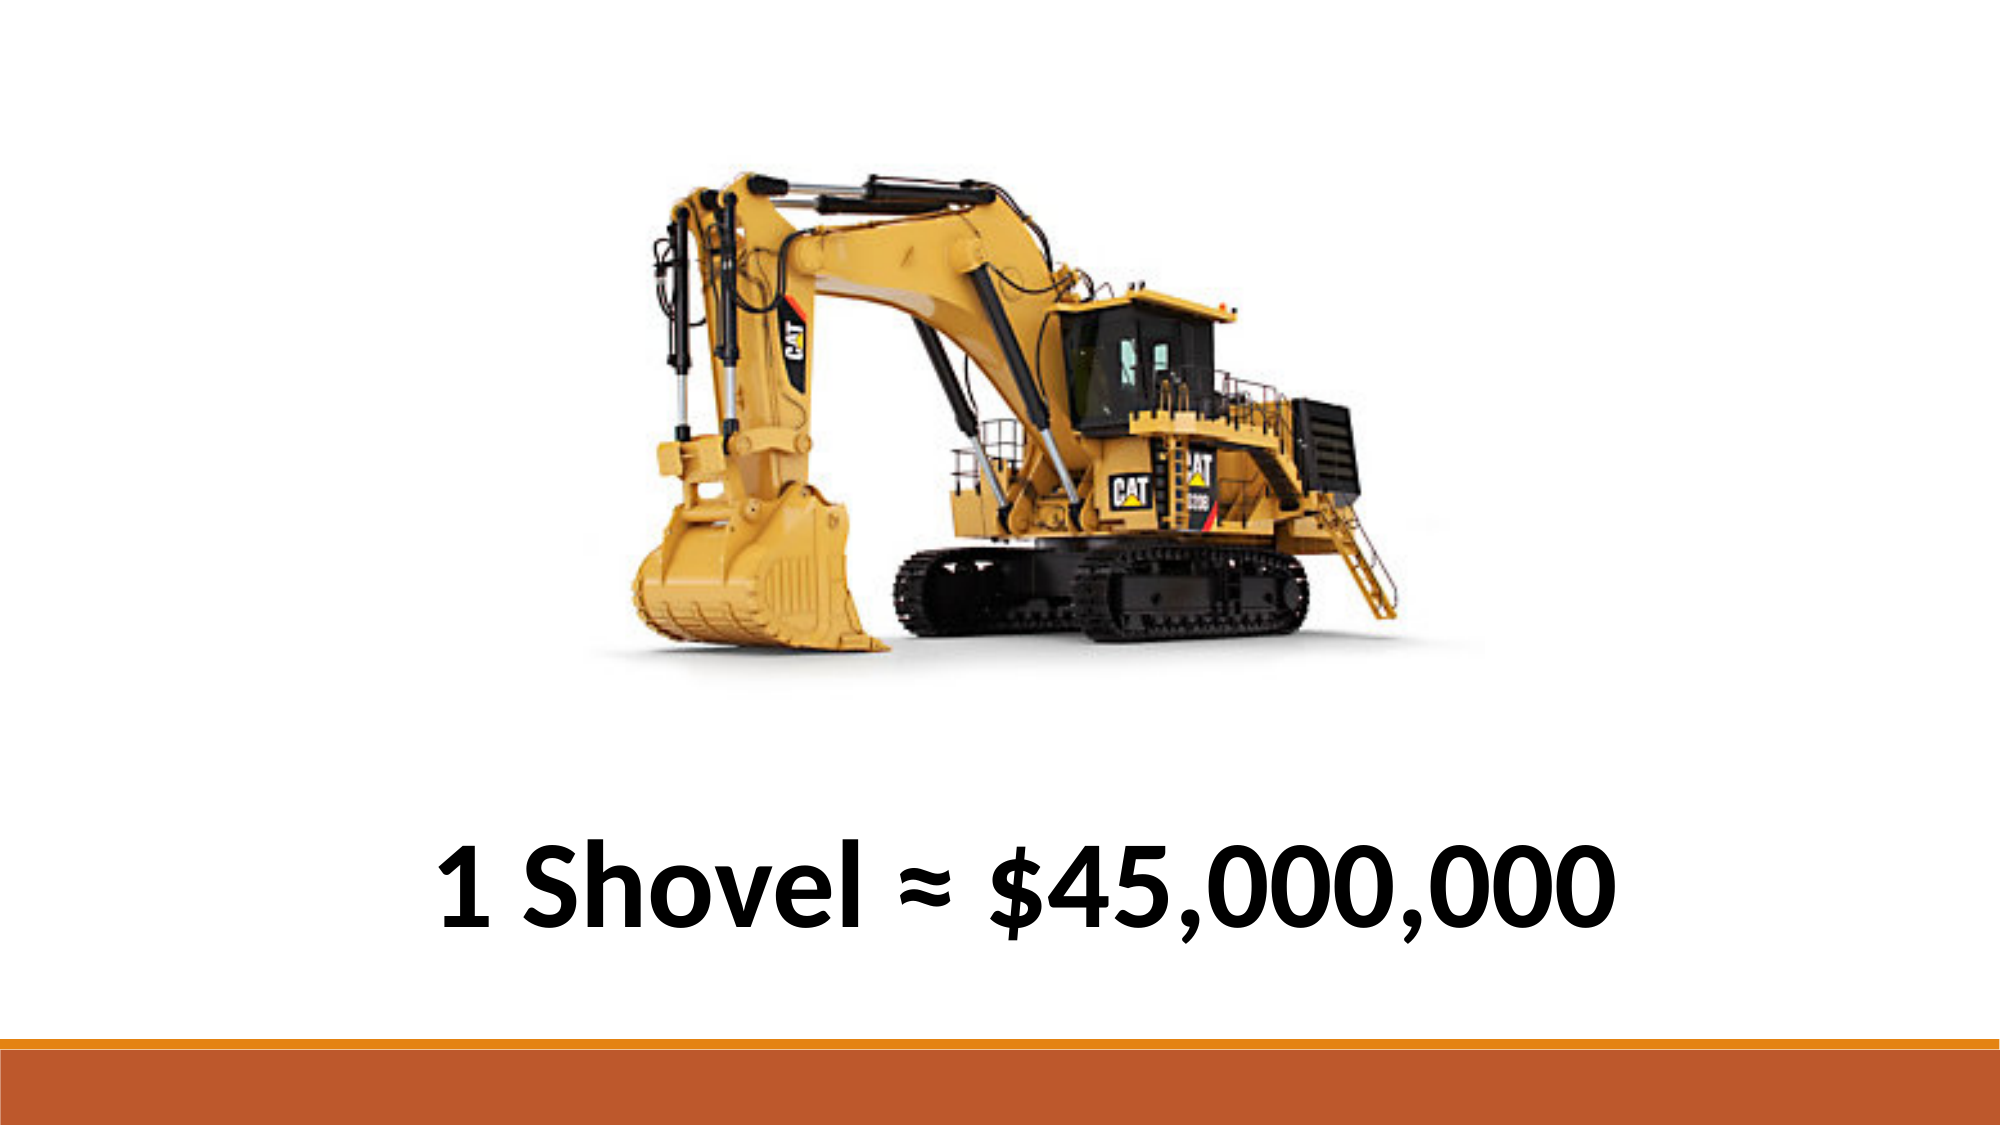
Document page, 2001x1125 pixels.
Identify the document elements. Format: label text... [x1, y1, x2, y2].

picture [565, 103, 1486, 796]
text_box 1 Shovel ≈ $45,000,000 [415, 794, 2000, 960]
